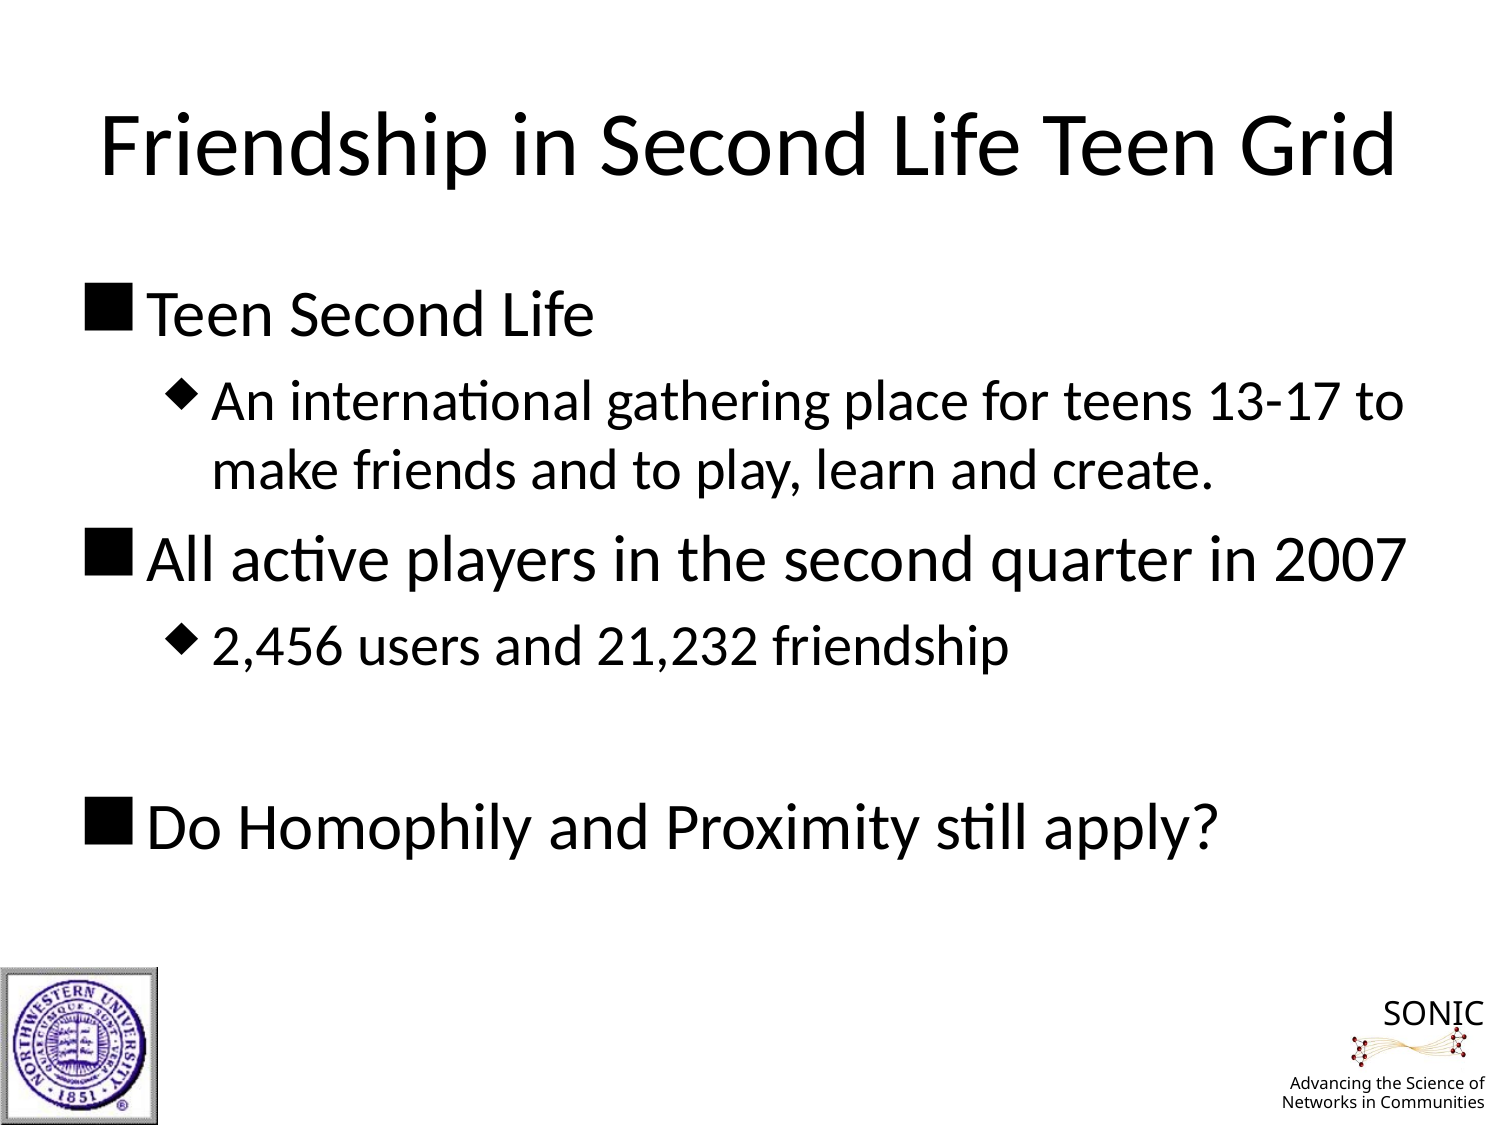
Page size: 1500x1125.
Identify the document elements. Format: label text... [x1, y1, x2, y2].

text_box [1224, 968, 1500, 1125]
picture [0, 967, 158, 1125]
list Teen Second Life An international gathering place for teens 13-17 to make friends and to play, learn and create. All active players in the second quarter in 2007 2,456 users and 21,232 friendship Do Homophily and Proximity still apply? [74, 262, 1426, 1006]
title Friendship in Second Life Teen Grid [74, 44, 1426, 233]
